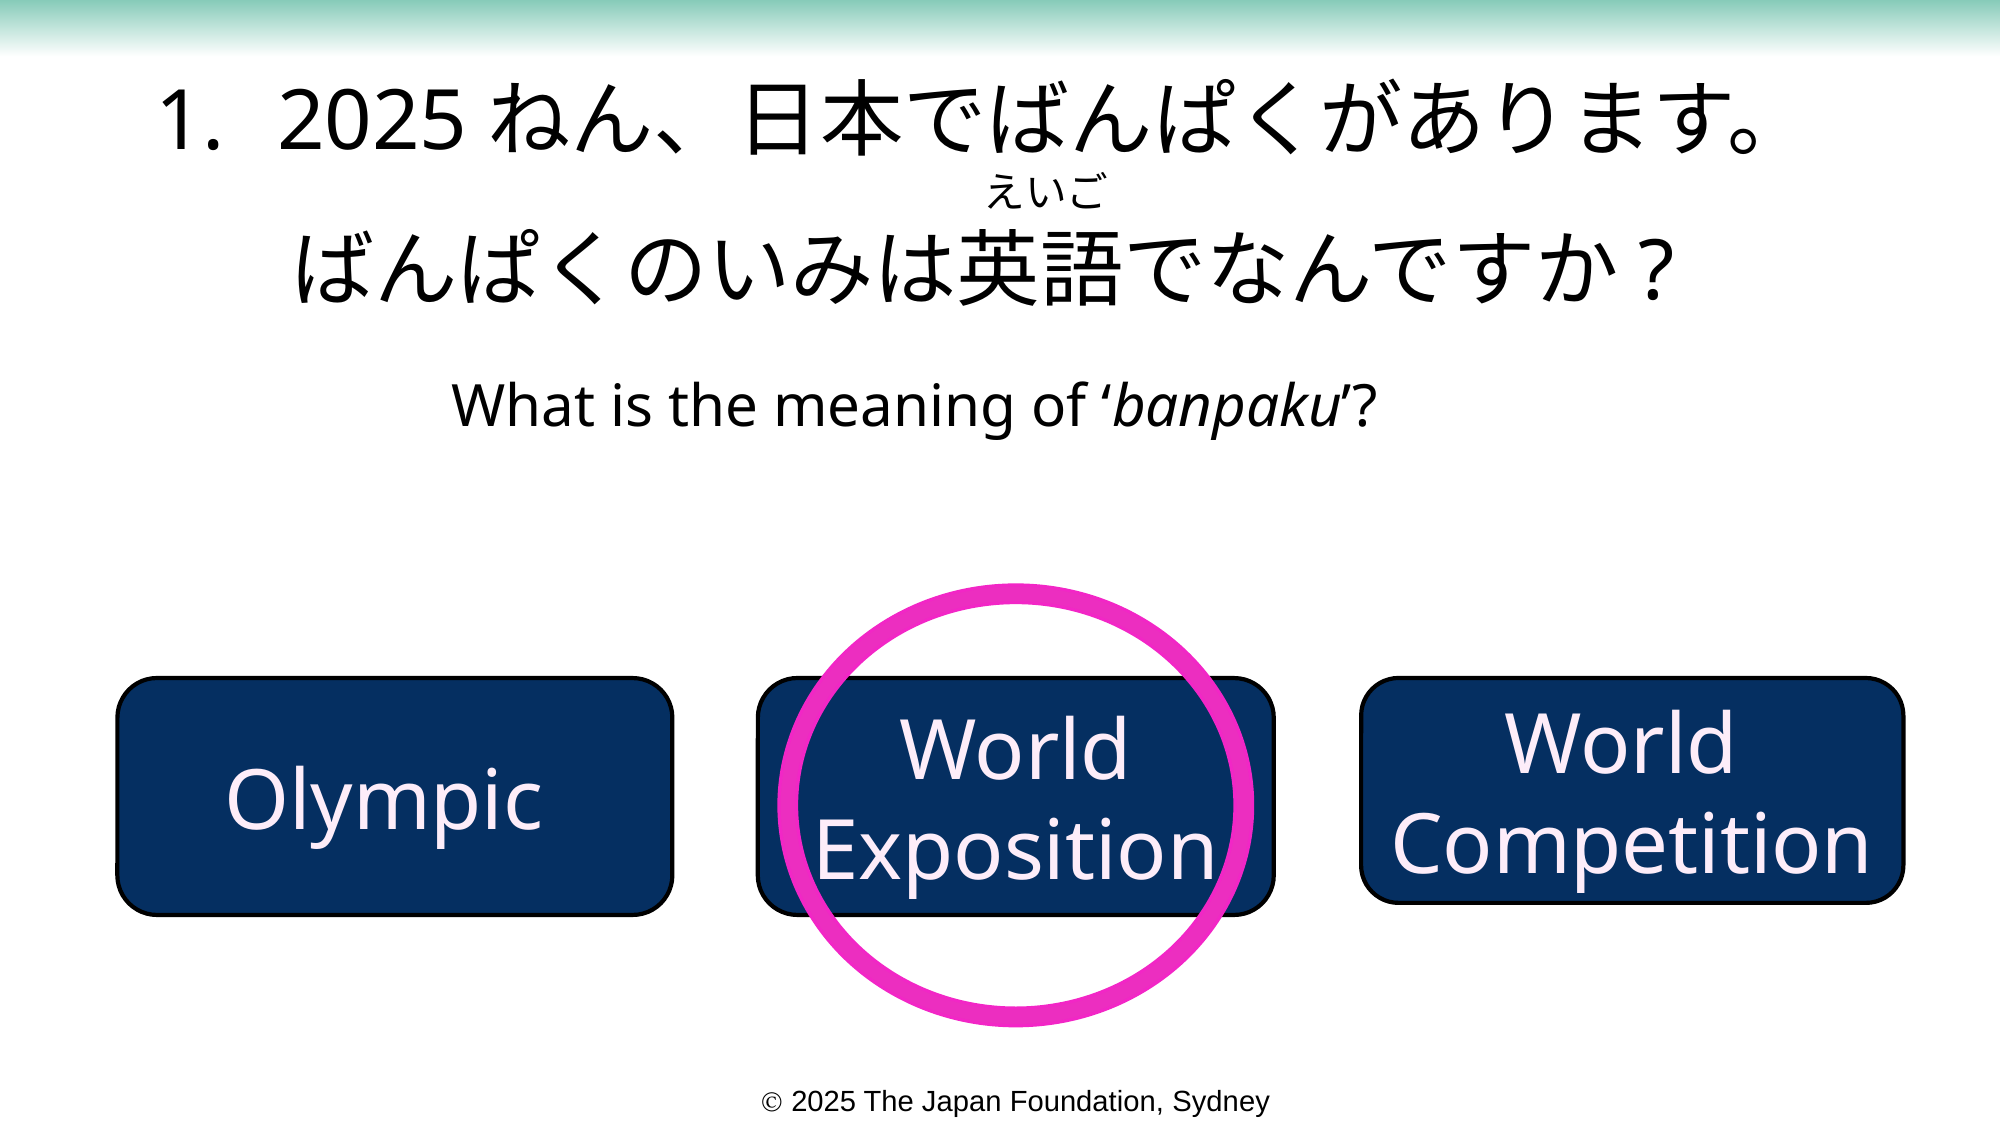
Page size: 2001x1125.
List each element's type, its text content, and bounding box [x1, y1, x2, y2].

text_box Olympic [117, 678, 673, 915]
text_box World Exposition [797, 678, 1234, 915]
text_box What is the meaning of ‘banpaku’? [77, 361, 1751, 446]
text_box World Competition [1361, 677, 1904, 903]
text_box [778, 584, 1253, 1026]
text_box World Exposition [1210, 678, 1274, 915]
text_box World Exposition [757, 678, 821, 915]
text_box Ⓒ 2025 The Japan Foundation, Sydney [397, 1074, 1635, 1125]
text_box 2025ねん、日本でばんぱくがあります。 えいご ばんぱくのいみは英語でなんですか? [26, 58, 1941, 324]
